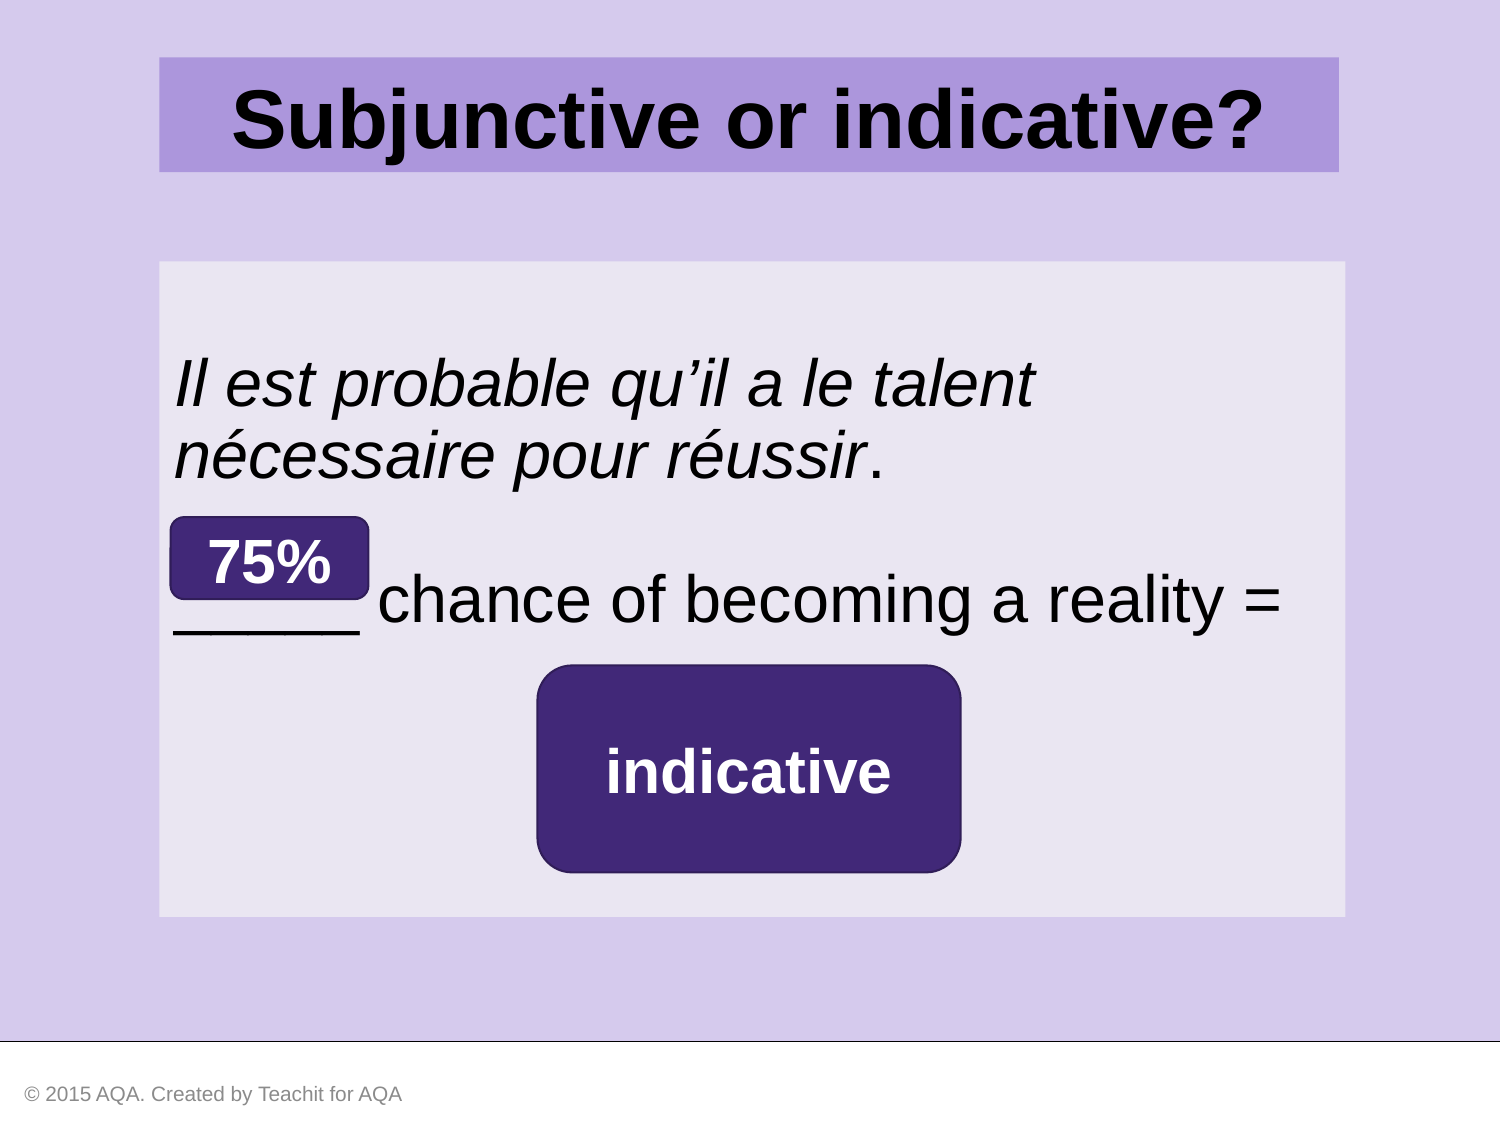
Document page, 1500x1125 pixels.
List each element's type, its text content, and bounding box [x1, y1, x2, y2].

text_box Il est probable qu’il a le talent nécessaire pour réussir. _____ chance of becoming a reality = [159, 261, 1346, 917]
text_box 75% [169, 516, 370, 601]
text_box Subjunctive or indicative? [159, 57, 1339, 173]
text_box indicative [536, 664, 962, 874]
